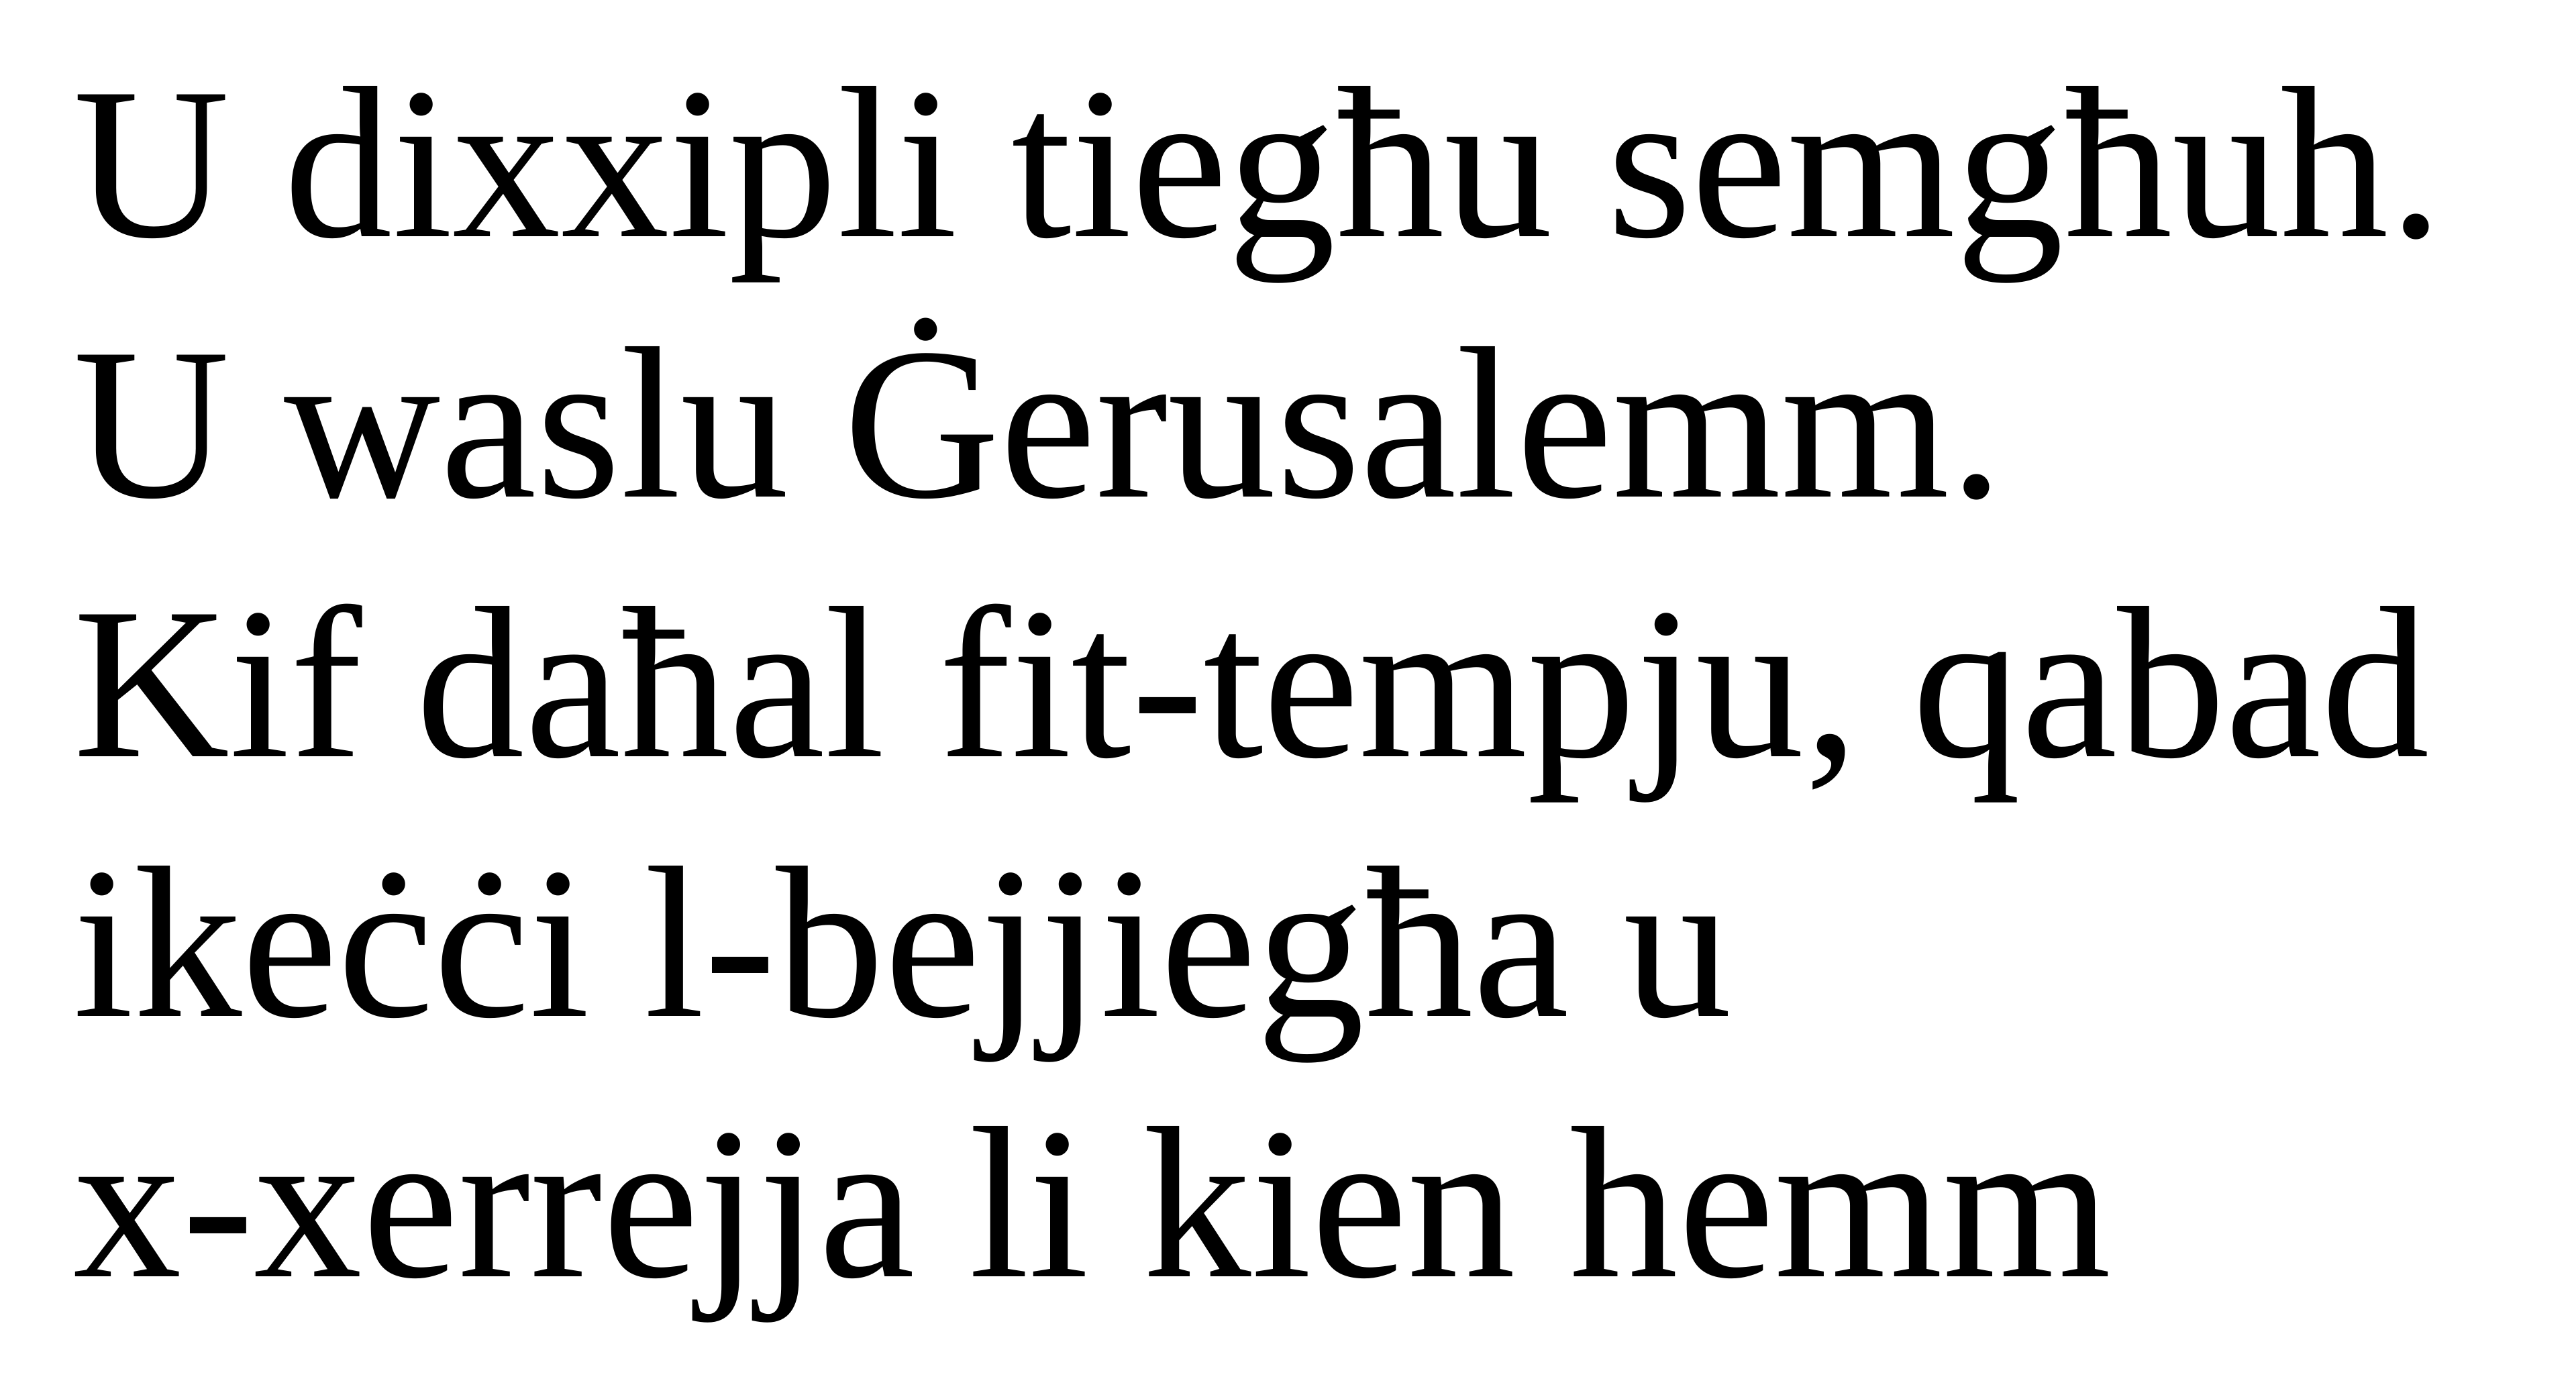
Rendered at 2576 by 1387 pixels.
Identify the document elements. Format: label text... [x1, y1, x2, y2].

text_box U dixxipli tiegħu semgħuh. U waslu Ġerusalemm. Kif daħal fit-tempju, qabad ikeċċi l-bejjiegħa u x-xerrejja li kien hemm [51, 8, 2524, 1331]
